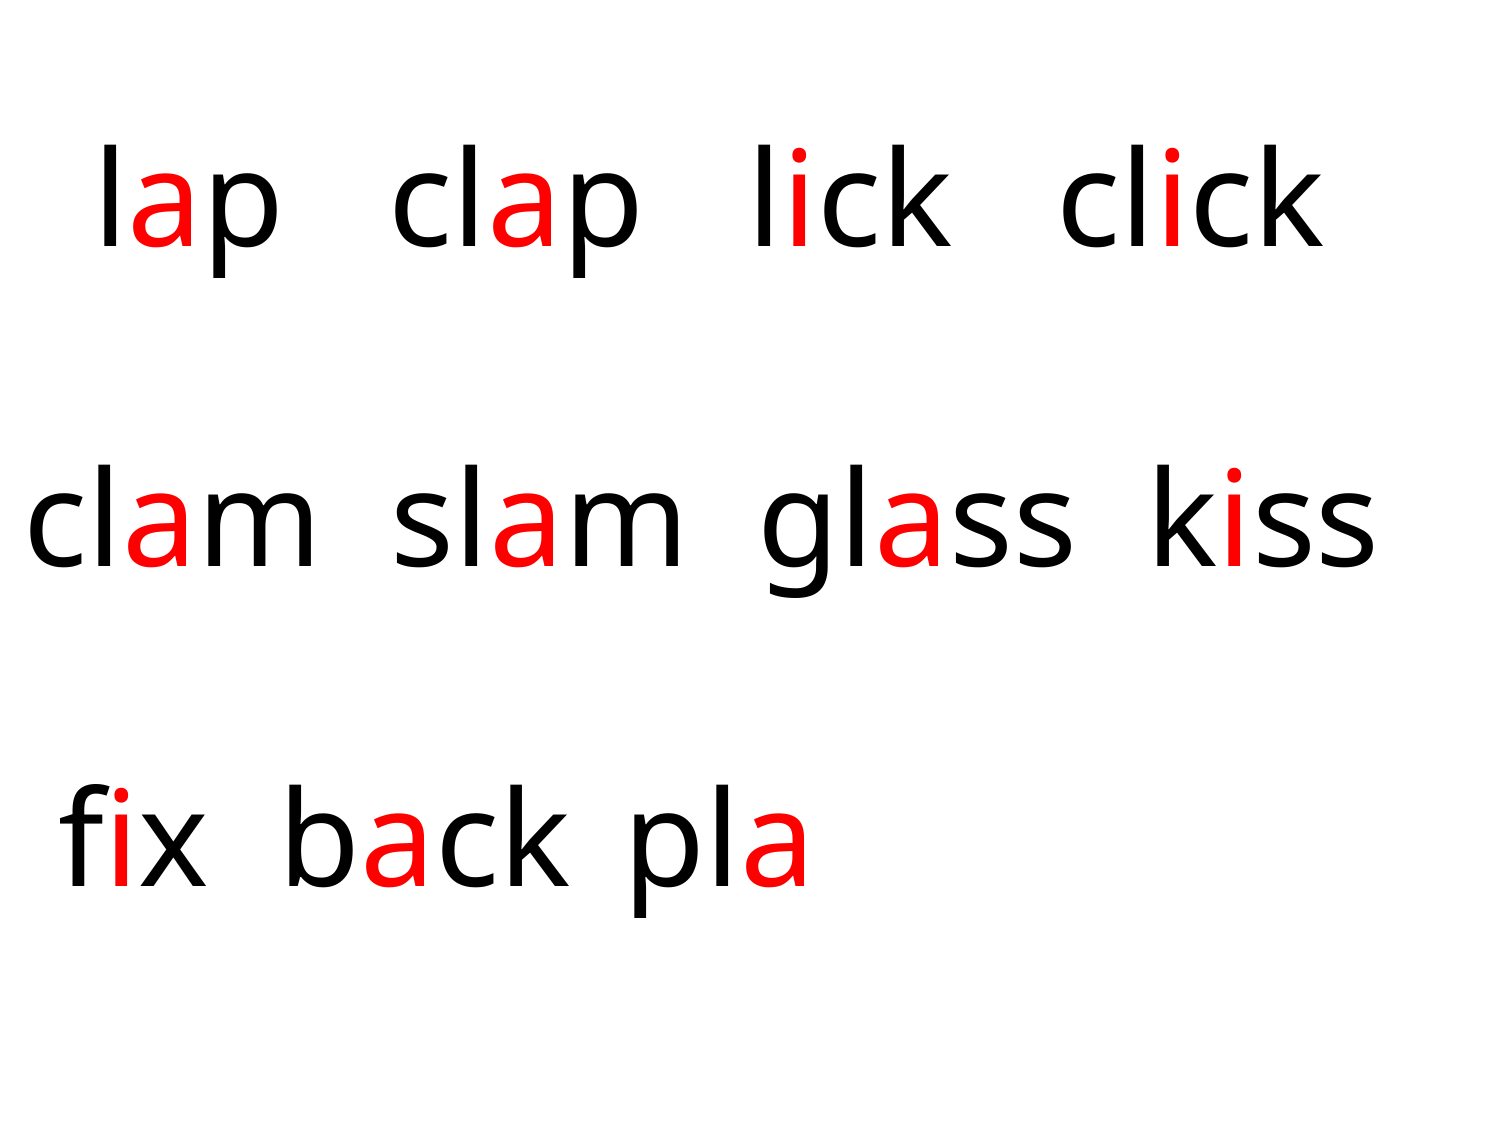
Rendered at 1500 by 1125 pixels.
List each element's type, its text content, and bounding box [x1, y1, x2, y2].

text_box lap clap lick click clam slam glass kiss fix back pla [9, 106, 1487, 921]
